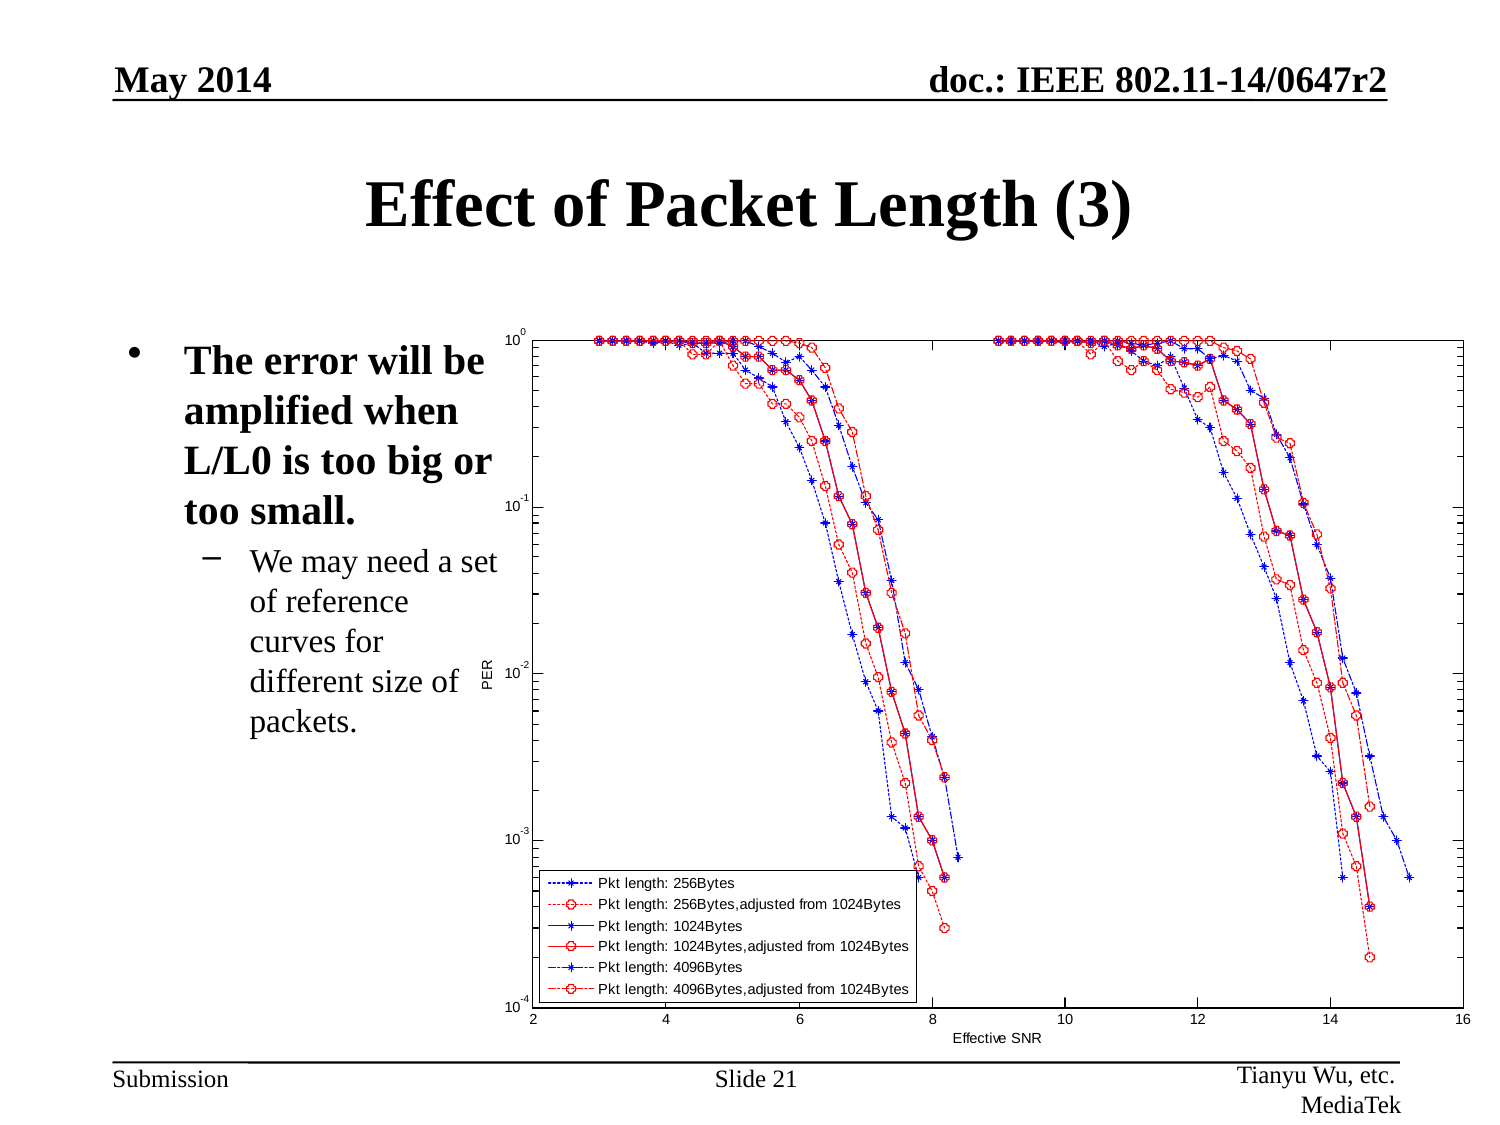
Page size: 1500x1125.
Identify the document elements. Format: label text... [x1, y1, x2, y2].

footer Tianyu Wu, etc. MediaTek [1151, 1106, 1402, 1120]
picture [378, 278, 1500, 1099]
list The error will be amplified when L/L0 is too big or too small. We may need a set of reference curves for different size of packets. [112, 324, 373, 1001]
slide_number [114, 54, 274, 100]
title Effect of Packet Length (3) [112, 112, 1388, 288]
